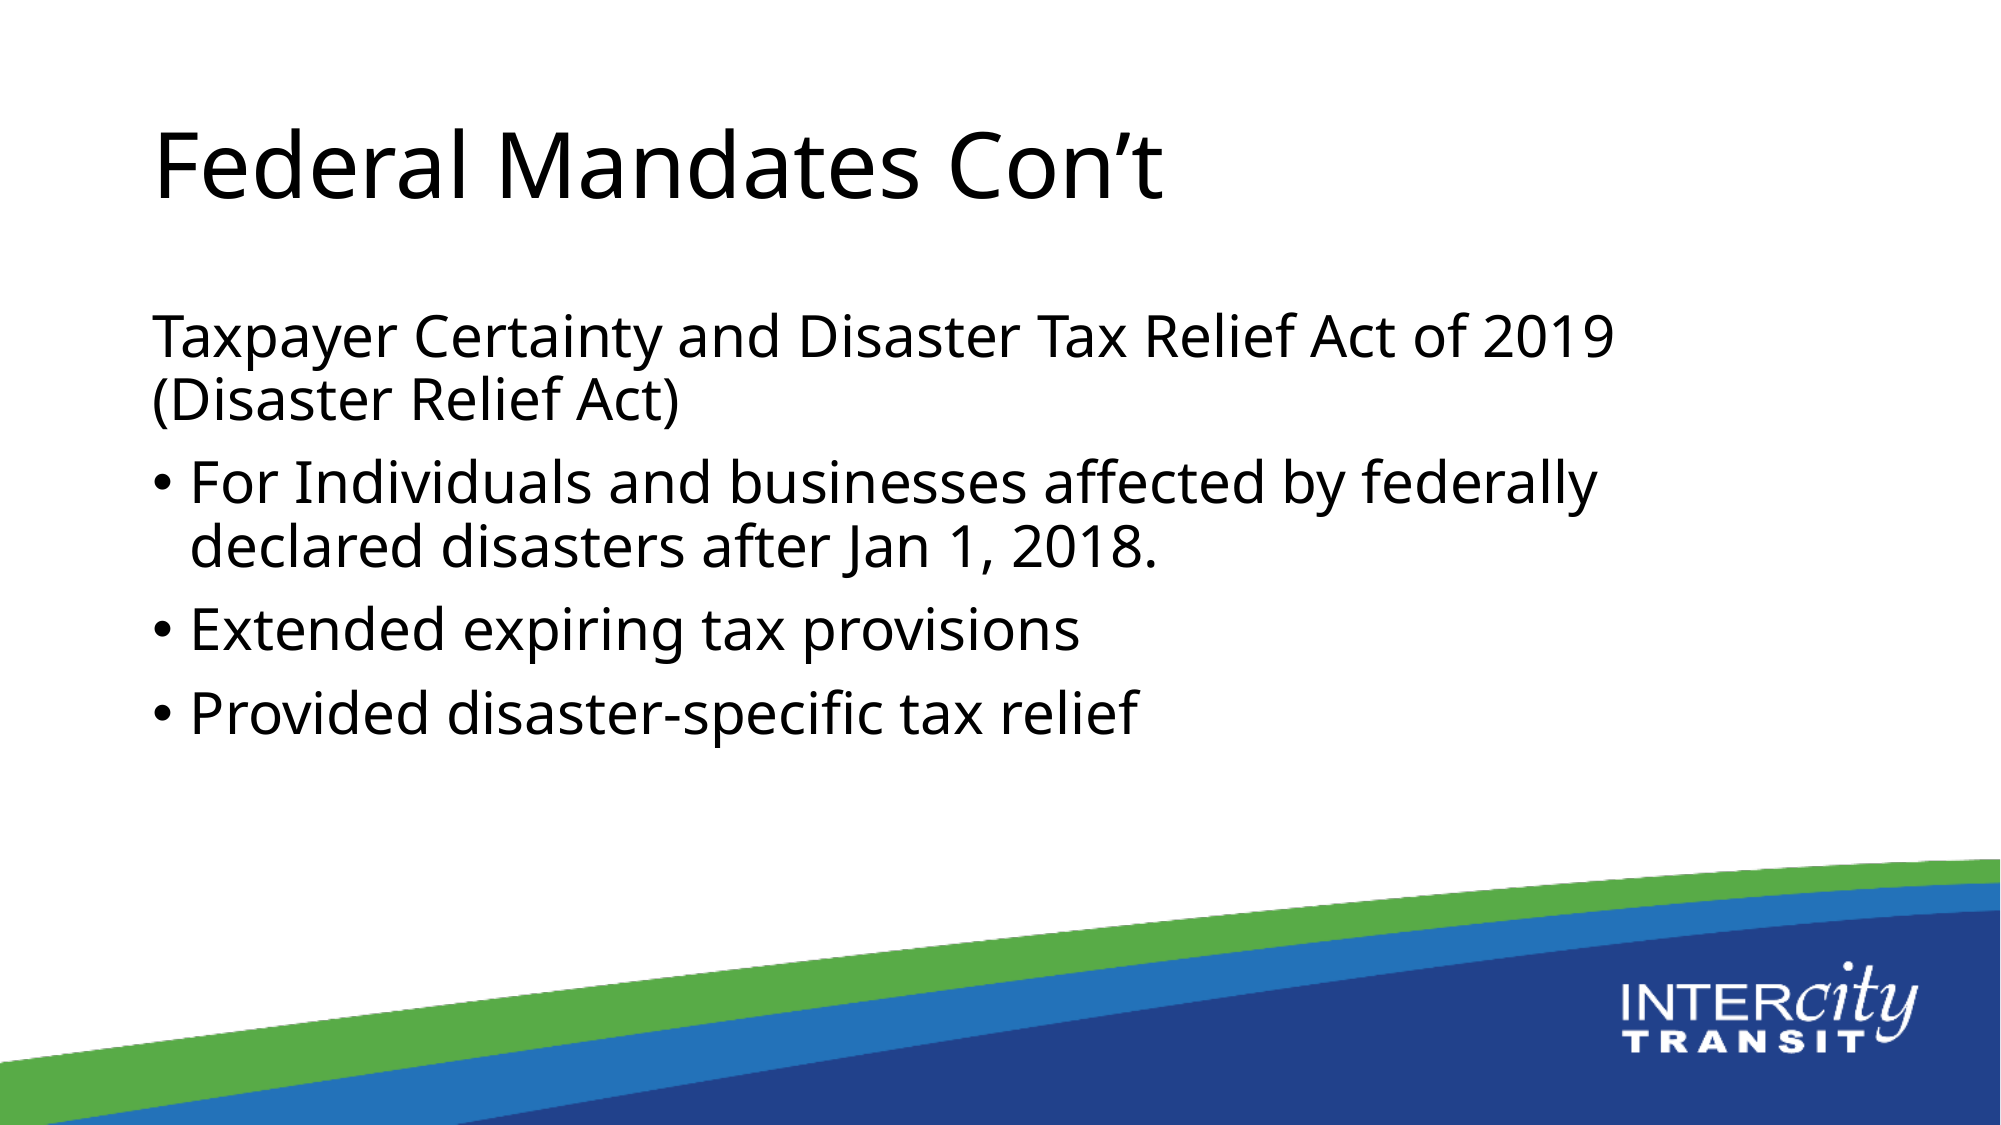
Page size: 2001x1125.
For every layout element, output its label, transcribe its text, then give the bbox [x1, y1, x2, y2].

title Federal Mandates Con’t [137, 59, 1863, 278]
picture [0, 856, 2001, 1125]
list Taxpayer Certainty and Disaster Tax Relief Act of 2019 (Disaster Relief Act) For Individuals and businesses affected by federally declared disasters after Jan 1, 2018. Extended expiring tax provisions Provided disaster-specific tax relief [137, 299, 1863, 1014]
